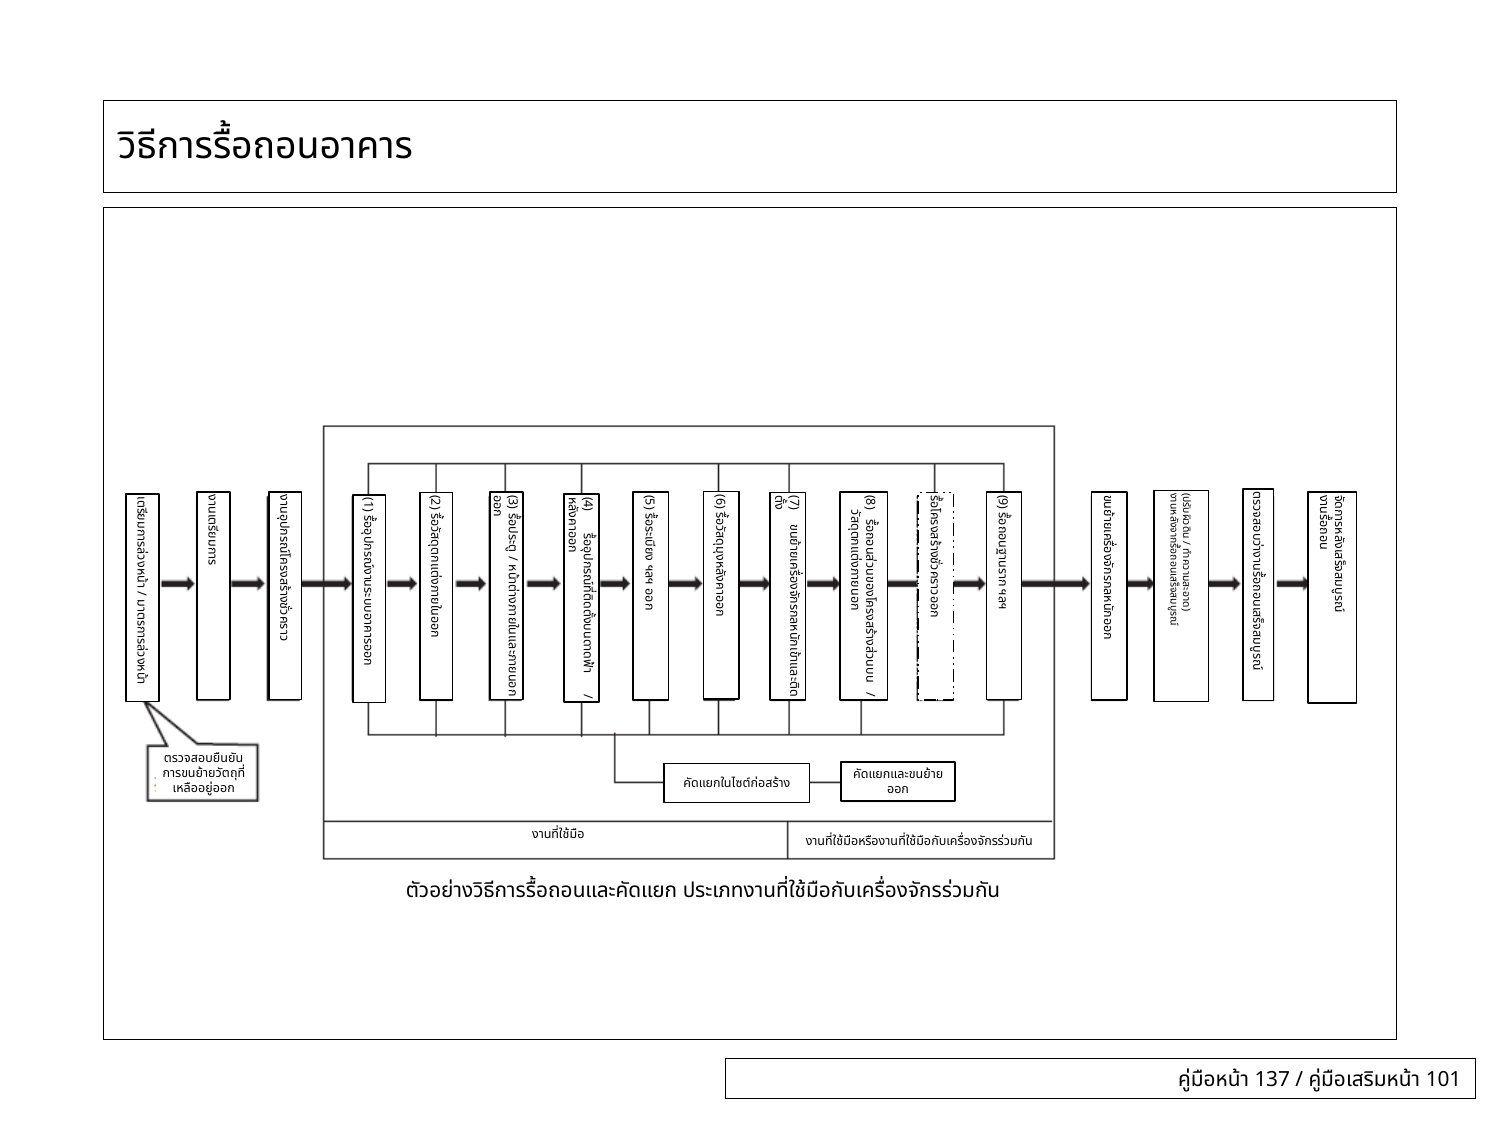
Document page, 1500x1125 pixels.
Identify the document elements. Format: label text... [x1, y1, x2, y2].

title วิธีการรื้อถอนอาคาร [103, 100, 1397, 193]
text_box ตัวอย่างวิธีการรื้อถอนและคัดแยก ประเภทงานที่ใช้มือกับเครื่องจักรร่วมกัน [352, 869, 1054, 910]
text_box คู่มือหน้า 137 / คู่มือเสริมหน้า 101 [725, 1058, 1476, 1099]
text_box [103, 207, 1397, 1040]
picture [120, 417, 1378, 867]
